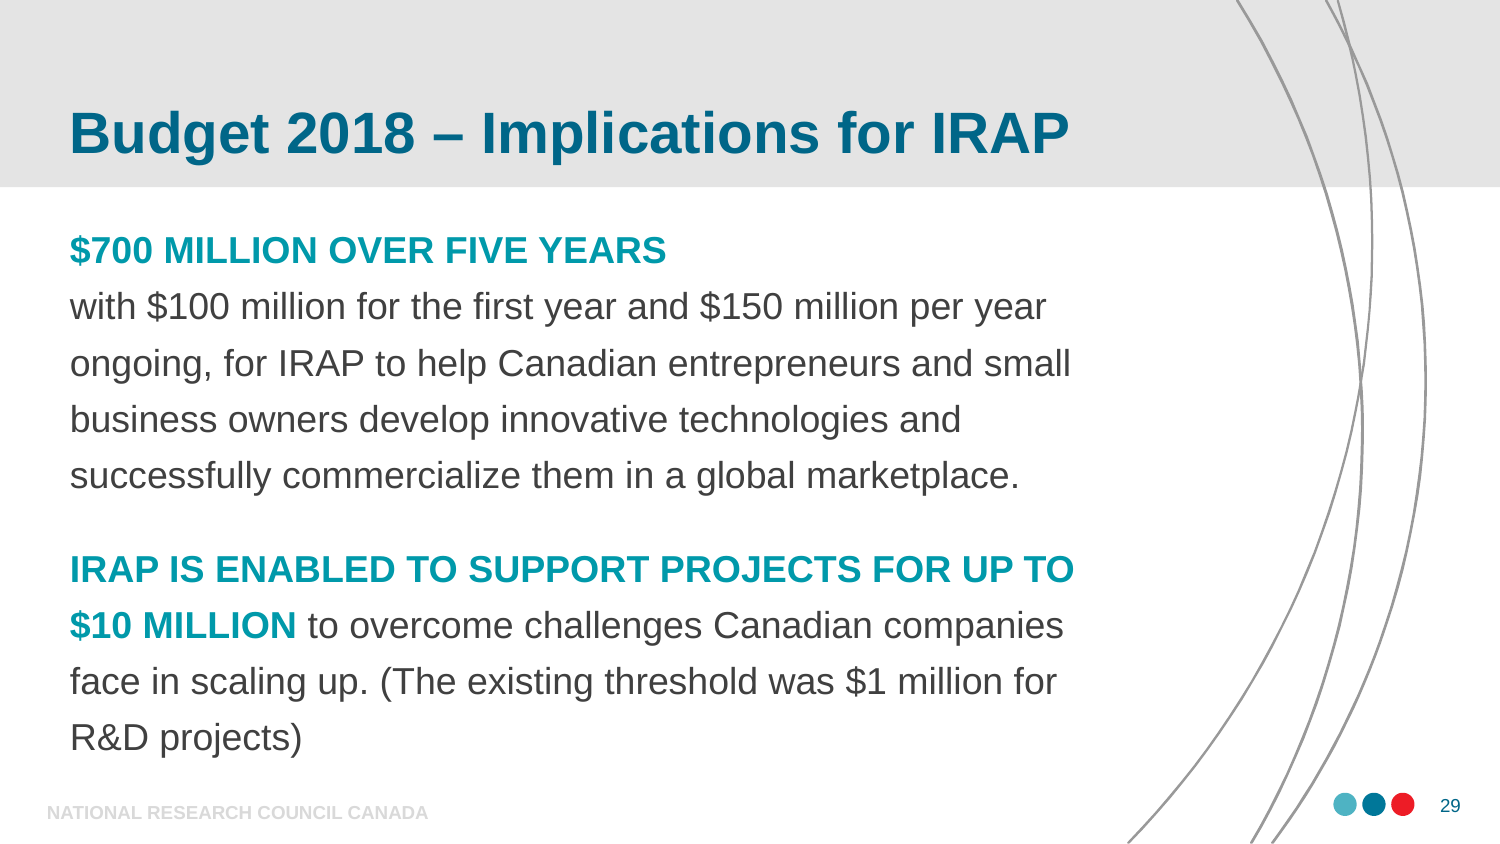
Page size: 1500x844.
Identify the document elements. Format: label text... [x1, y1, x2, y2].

text_box NATIONAL RESEARCH COUNCIL CANADA [0, 781, 711, 842]
title Budget 2018 – Implications for IRAP [69, 42, 1201, 166]
slide_number 29 [1425, 782, 1500, 827]
list $700 MILLION OVER FIVE YEARS with $100 million for the first year and $150 million per year ongoing, for IRAP to help Canadian entrepreneurs and small business owners develop innovative technologies and successfully commercialize them in a global marketplace. IRAP IS ENABLED TO SUPPORT PROJECTS FOR UP TO $10 MILLION to overcome challenges Canadian companies face in scaling up. (The existing threshold was $1 million for R&D projects) [69, 214, 1127, 705]
